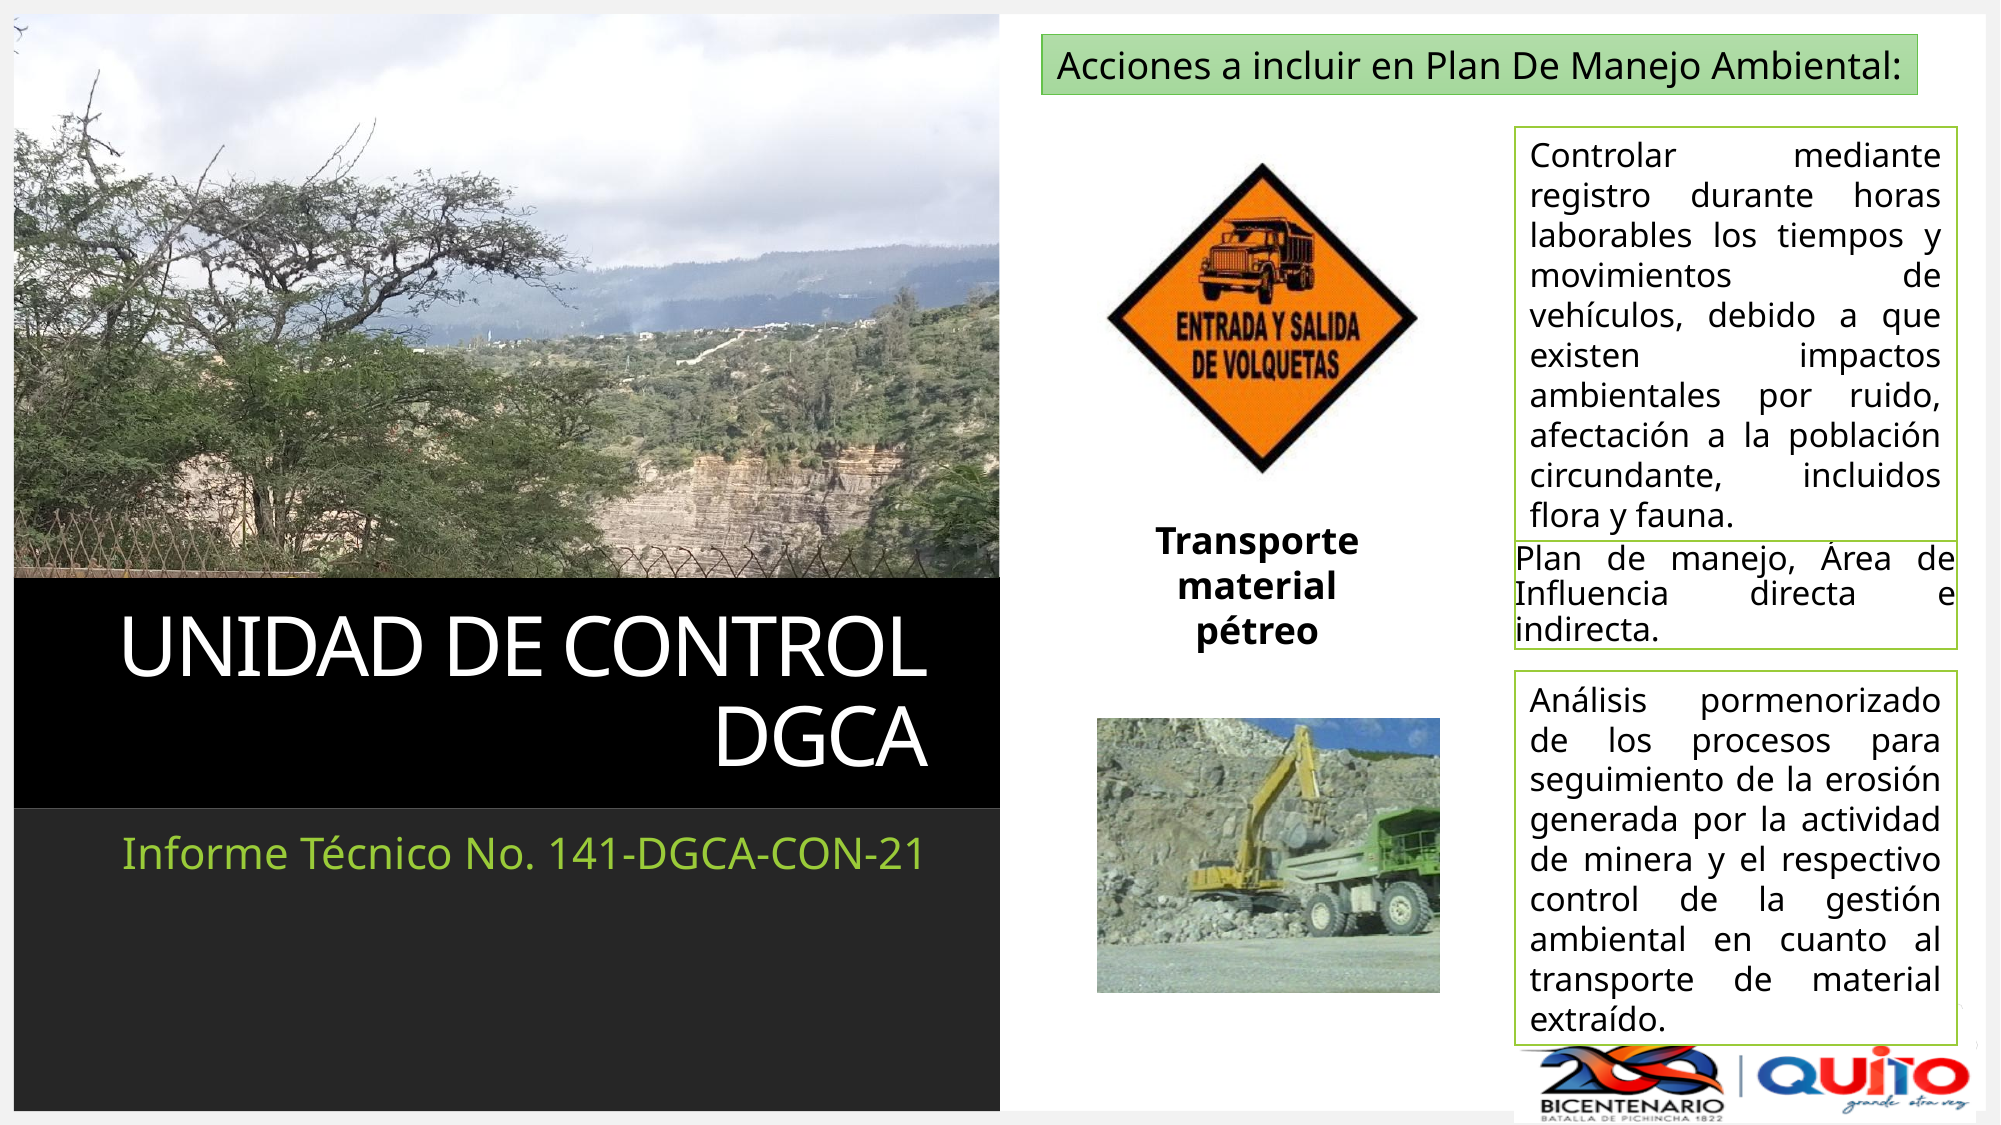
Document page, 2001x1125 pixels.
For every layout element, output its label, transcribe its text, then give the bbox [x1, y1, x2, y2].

text_box Análisis pormenorizado de los procesos para seguimiento de la erosión generada por la actividad de minera y el respectivo control de la gestión ambiental en cuanto al transporte de material extraído. [1514, 670, 1958, 1009]
picture [1097, 154, 1427, 484]
text_box Controlar mediante registro durante horas laborables los tiempos y movimientos de vehículos, debido a que existen impactos ambientales por ruido, afectación a la población circundante, incluidos flora y fauna. [1514, 126, 1958, 542]
picture [1097, 718, 1440, 993]
picture [13, 14, 1000, 578]
subtitle Informe Técnico No. 141-DGCA-CON-21 [13, 808, 1000, 1112]
text_box Acciones a incluir en Plan De Manejo Ambiental: [1041, 34, 1918, 95]
text_box Transporte material pétreo [1118, 509, 1397, 660]
list Operador debe señalar en Plan de manejo, Área de Influencia directa e indirecta. [1514, 542, 1958, 650]
title UNIDAD DE CONTROL DGCA [13, 578, 1000, 808]
picture [1514, 1009, 1976, 1123]
